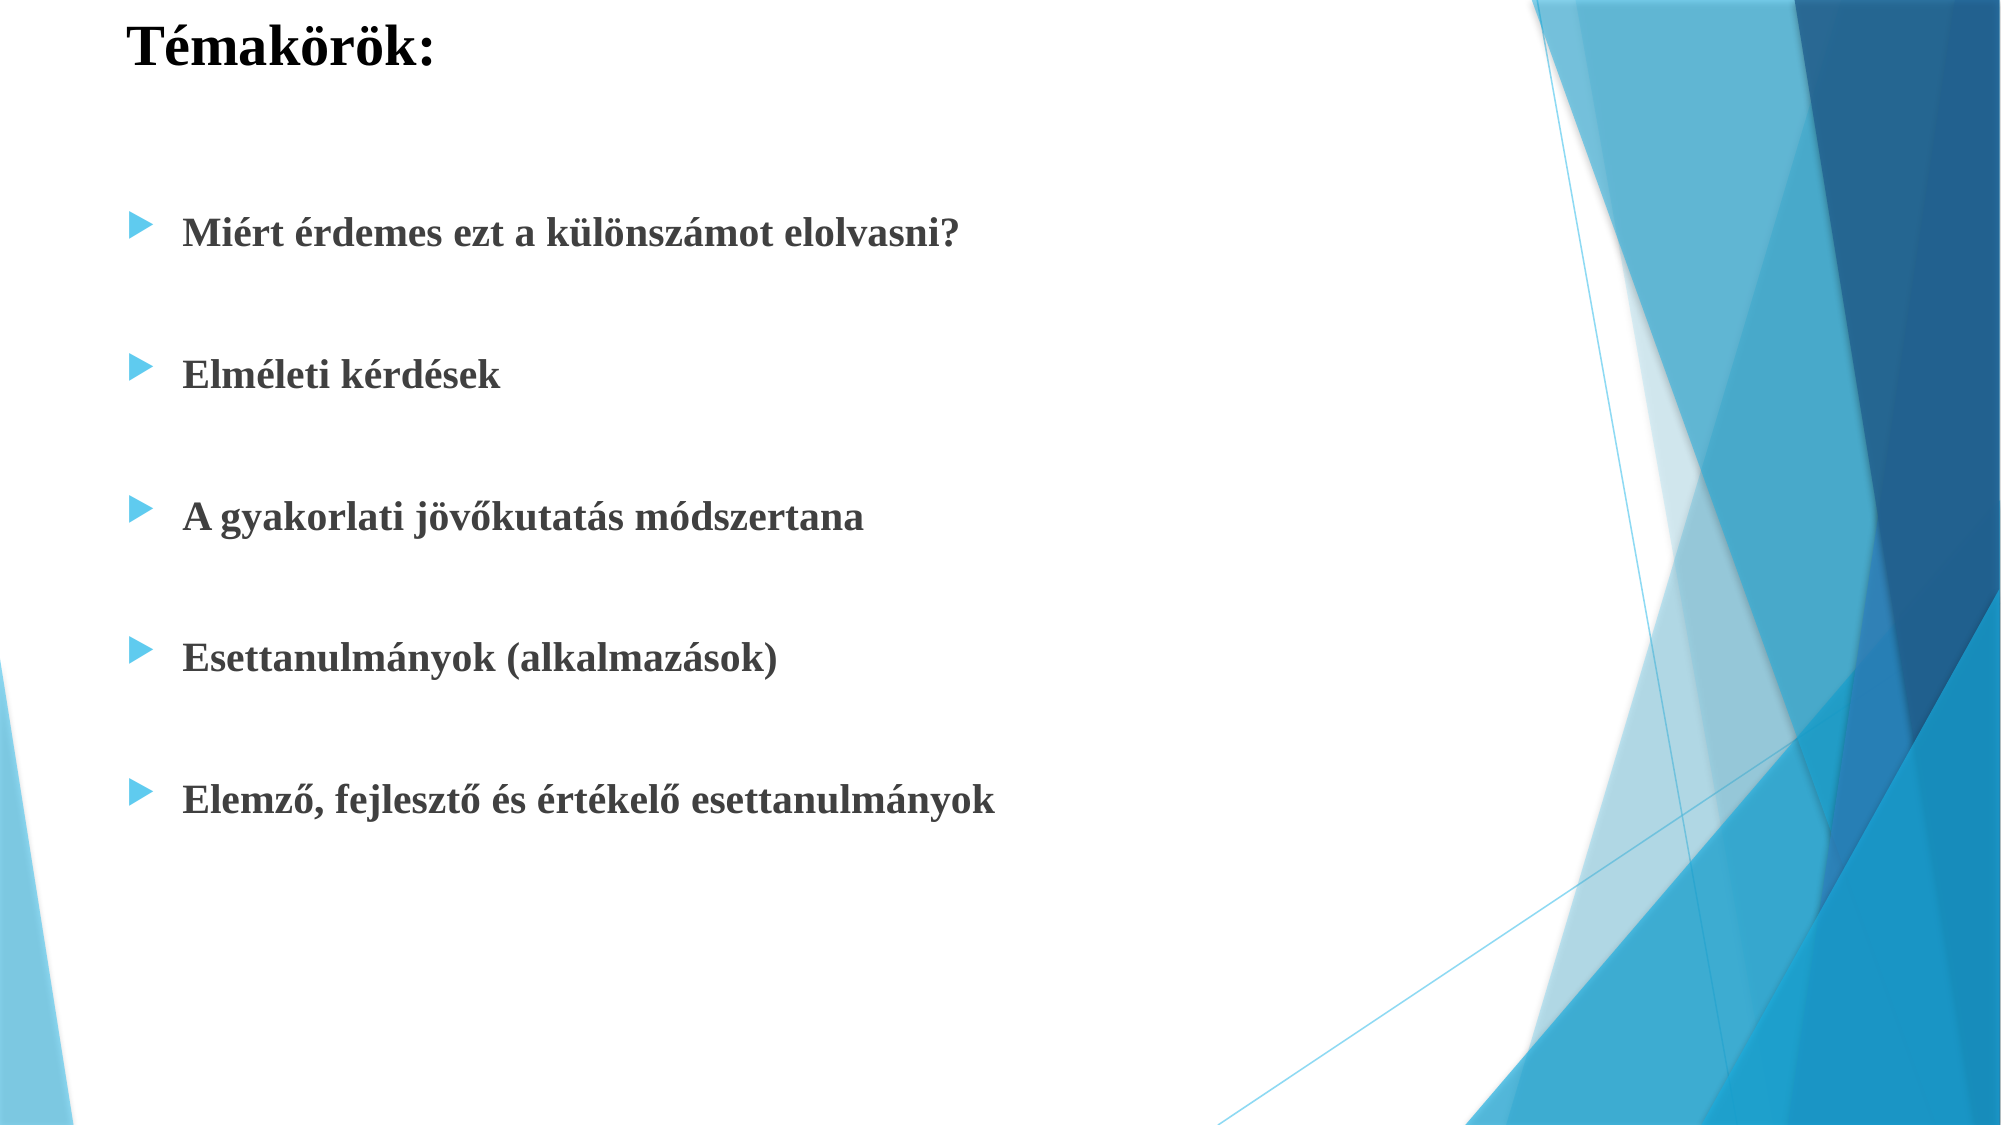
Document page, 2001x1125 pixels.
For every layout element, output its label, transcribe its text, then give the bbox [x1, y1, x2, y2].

title Témakörök: [111, 0, 1522, 104]
list Miért érdemes ezt a különszámot elolvasni? Elméleti kérdések A gyakorlati jövőkutatás módszertana Esettanulmányok (alkalmazások) Elemző, fejlesztő és értékelő esettanulmányok [111, 126, 1522, 1086]
